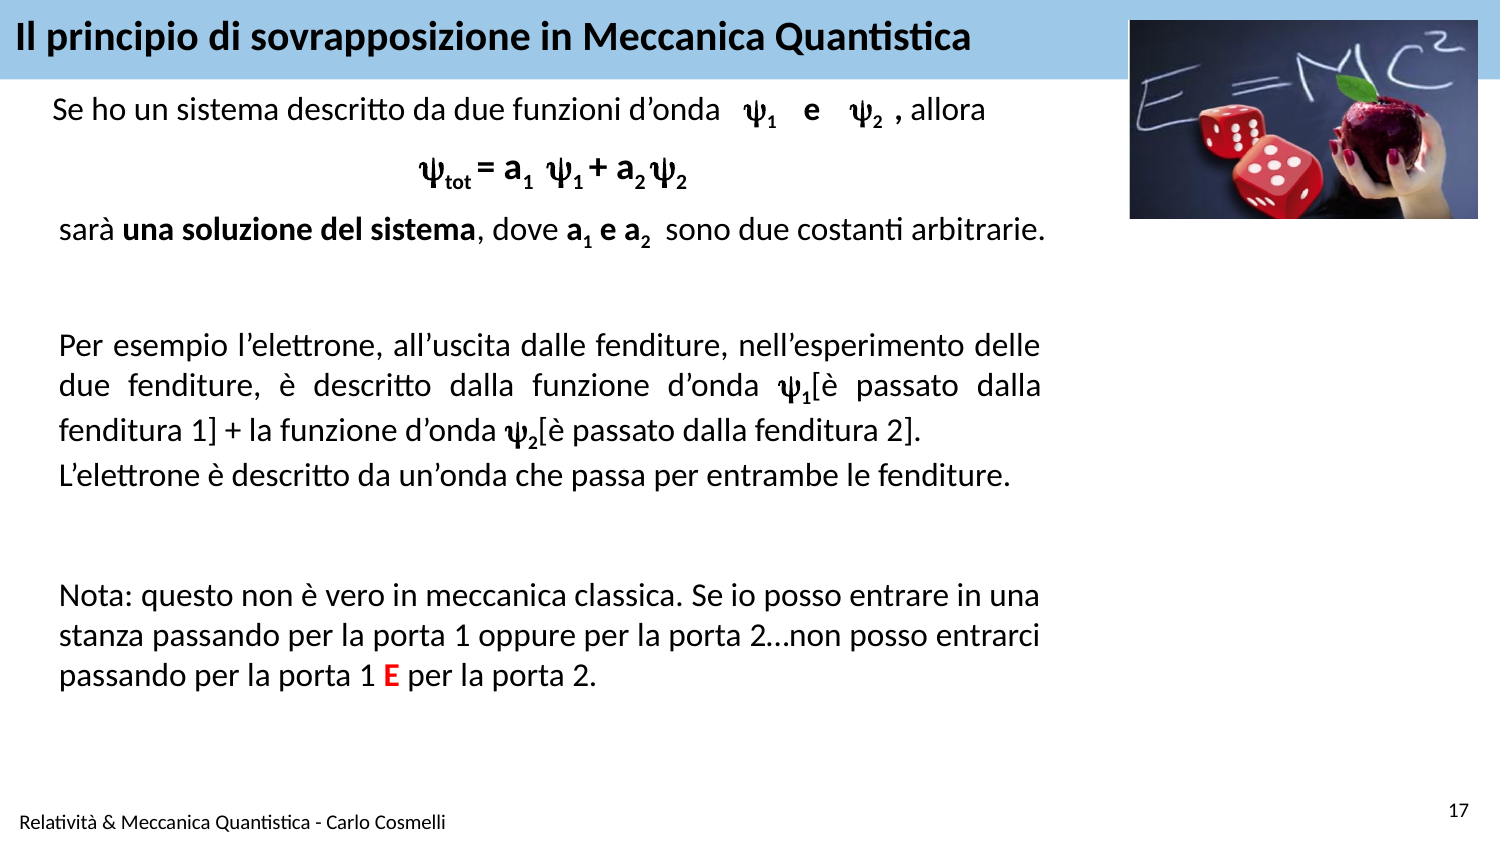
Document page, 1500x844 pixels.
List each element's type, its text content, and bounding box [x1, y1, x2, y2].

title Il principio di sovrapposizione in Meccanica Quantistica [0, 0, 1093, 68]
text_box [0, 0, 1500, 81]
footer Relatività & Meccanica Quantistica - Carlo Cosmelli [4, 798, 619, 844]
picture [1127, 19, 1478, 219]
slide_number 17 [1411, 788, 1484, 830]
text_box Nota: questo non è vero in meccanica classica. Se io posso entrare in una stanza passando per la porta 1 oppure per la porta 2…non posso entrarci passando per la porta 1 E per la porta 2. [44, 566, 1057, 701]
text_box Per esempio l’elettrone, all’uscita dalle fenditure, nell’esperimento delle due fenditure, è descritto dalla funzione d’onda 1[è passato dalla fenditura 1] + la funzione d’onda 2[è passato dalla fenditura 2]. L’elettrone è descritto da un’onda che passa per entrambe le fenditure. [44, 315, 1057, 501]
text_box Se ho un sistema descritto da due funzioni d’onda 1 e 2 , allora [37, 79, 1025, 140]
text_box sarà una soluzione del sistema, dove a1 e a2 sono due costanti arbitrarie. [44, 200, 1107, 261]
text_box tot = a1 1 + a2 2 [404, 134, 708, 201]
